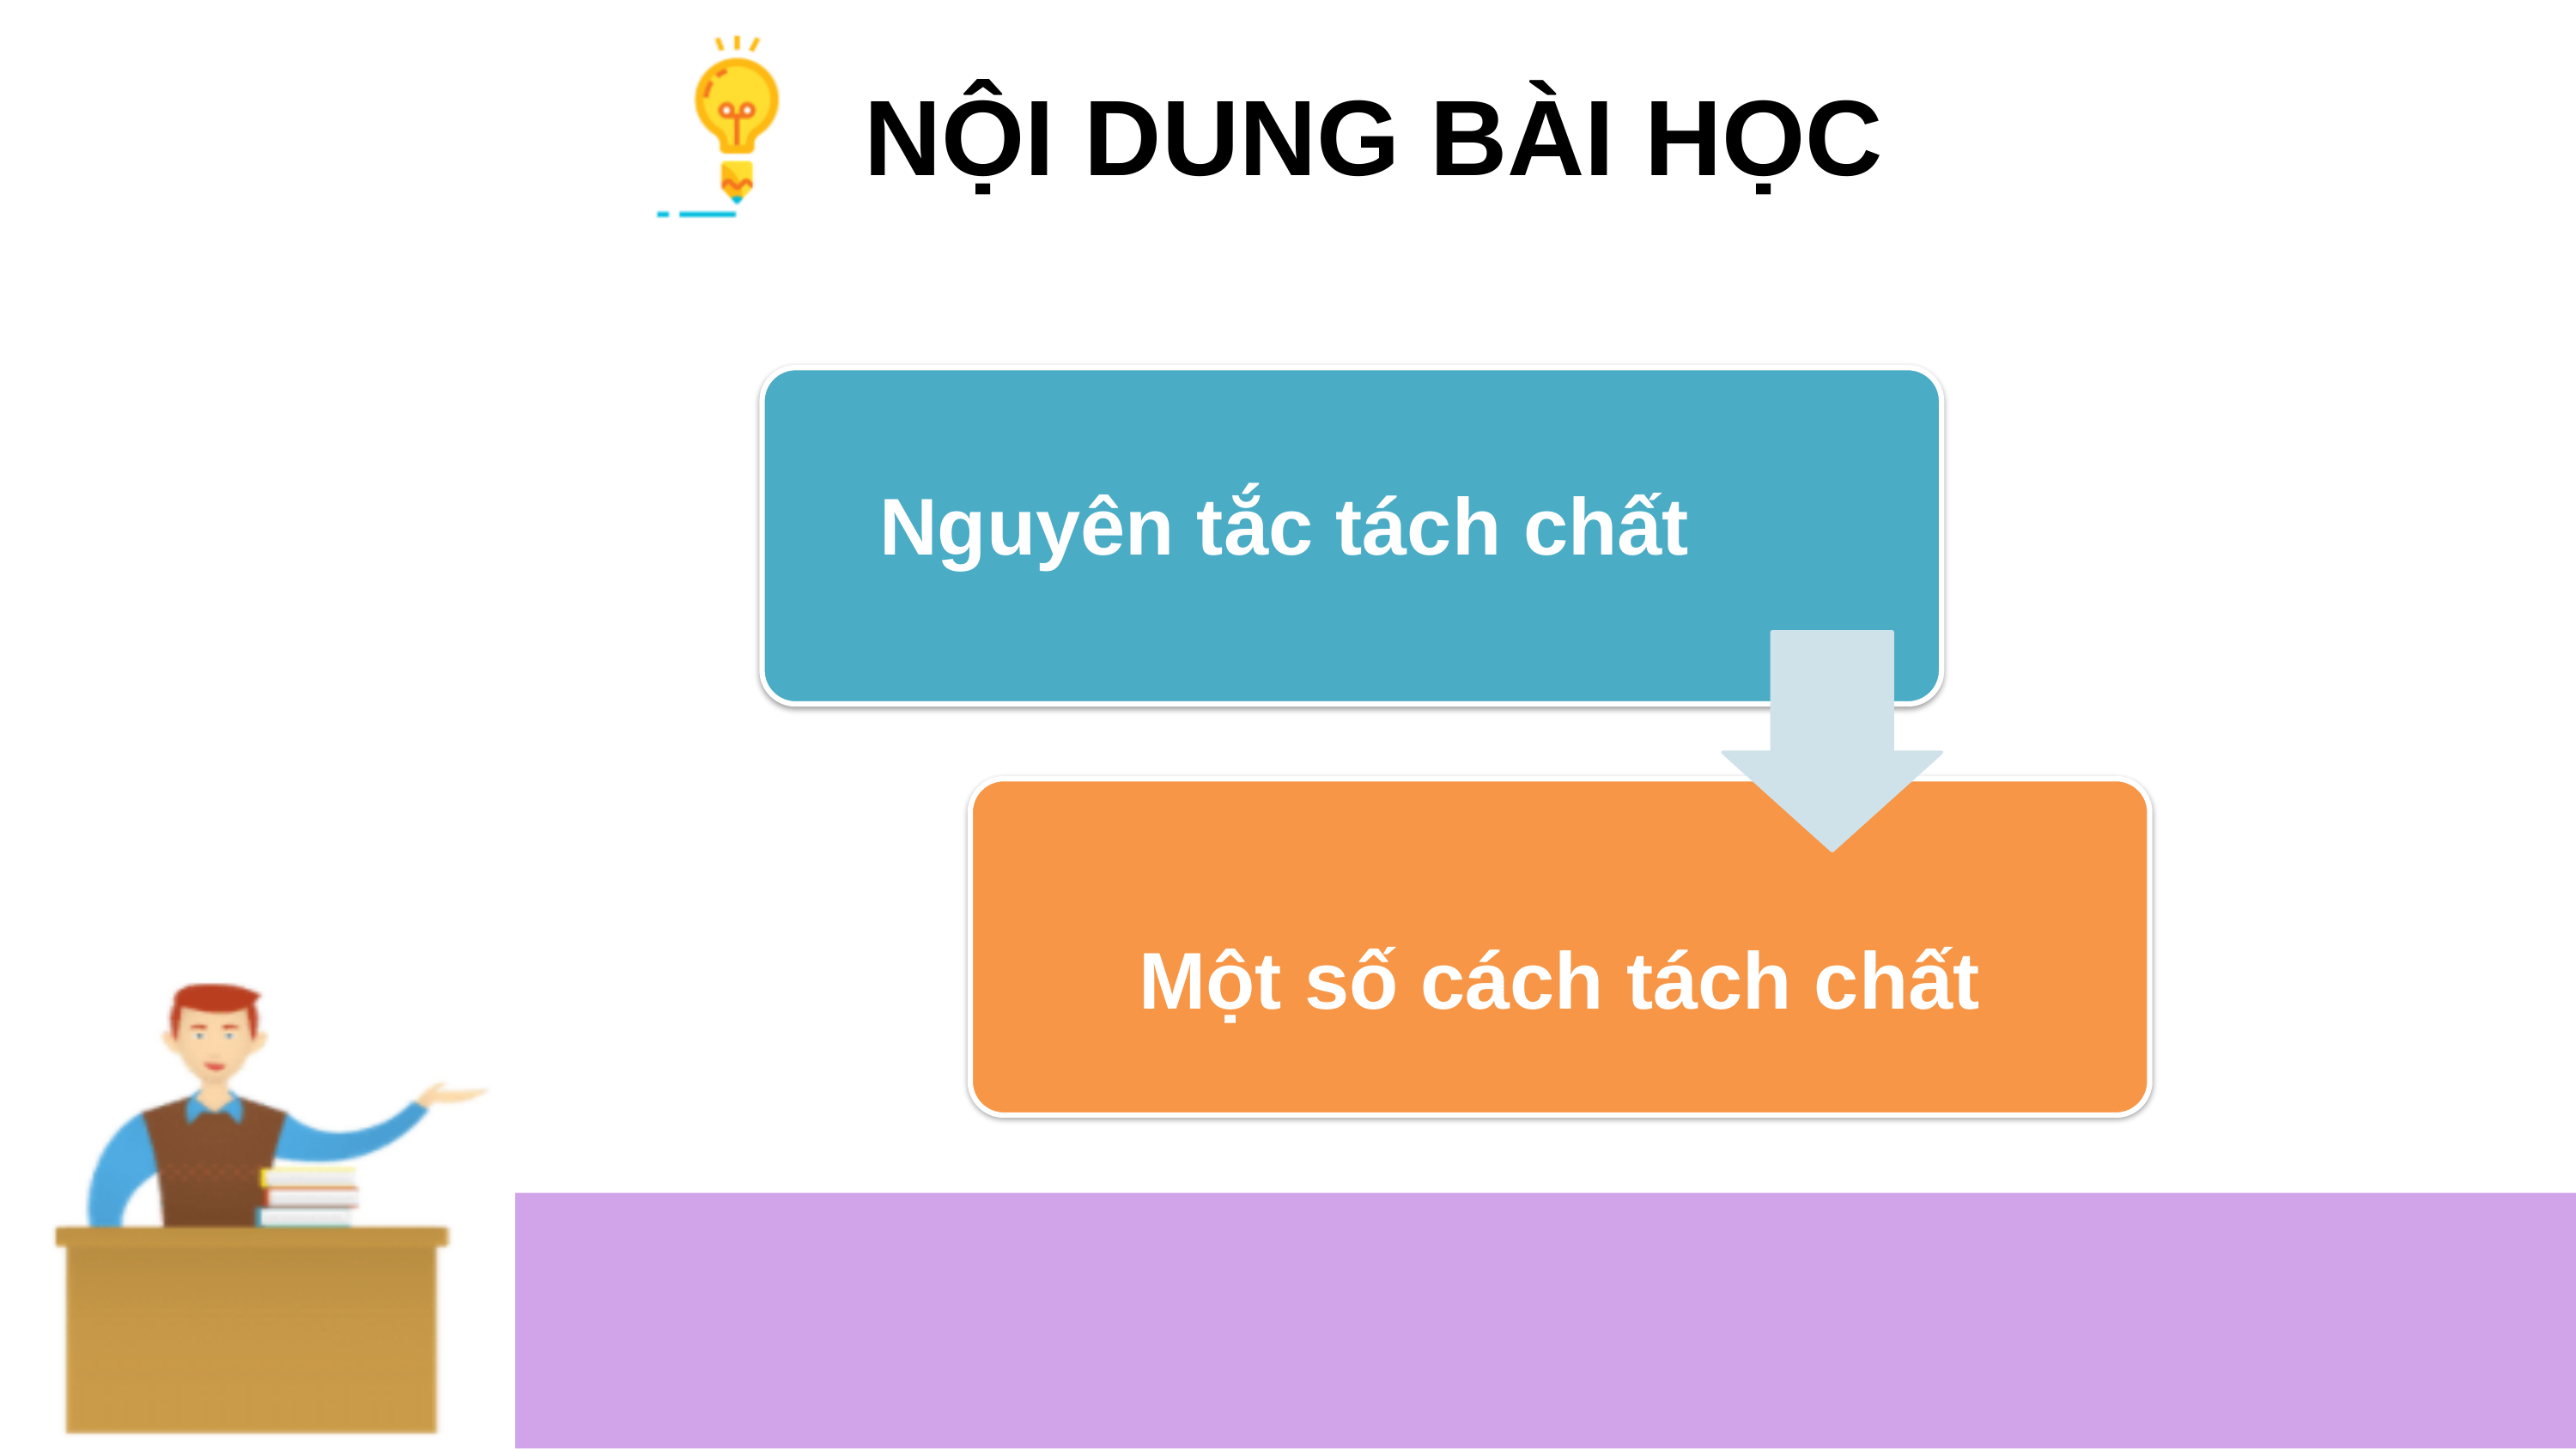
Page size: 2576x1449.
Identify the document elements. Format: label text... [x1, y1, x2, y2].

text_box [519, 1192, 2576, 1449]
picture [646, 24, 793, 235]
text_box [969, 631, 2150, 1116]
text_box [762, 367, 1942, 705]
text_box NỘI DUNG BÀI HỌC [796, 35, 2029, 197]
picture [0, 962, 516, 1449]
